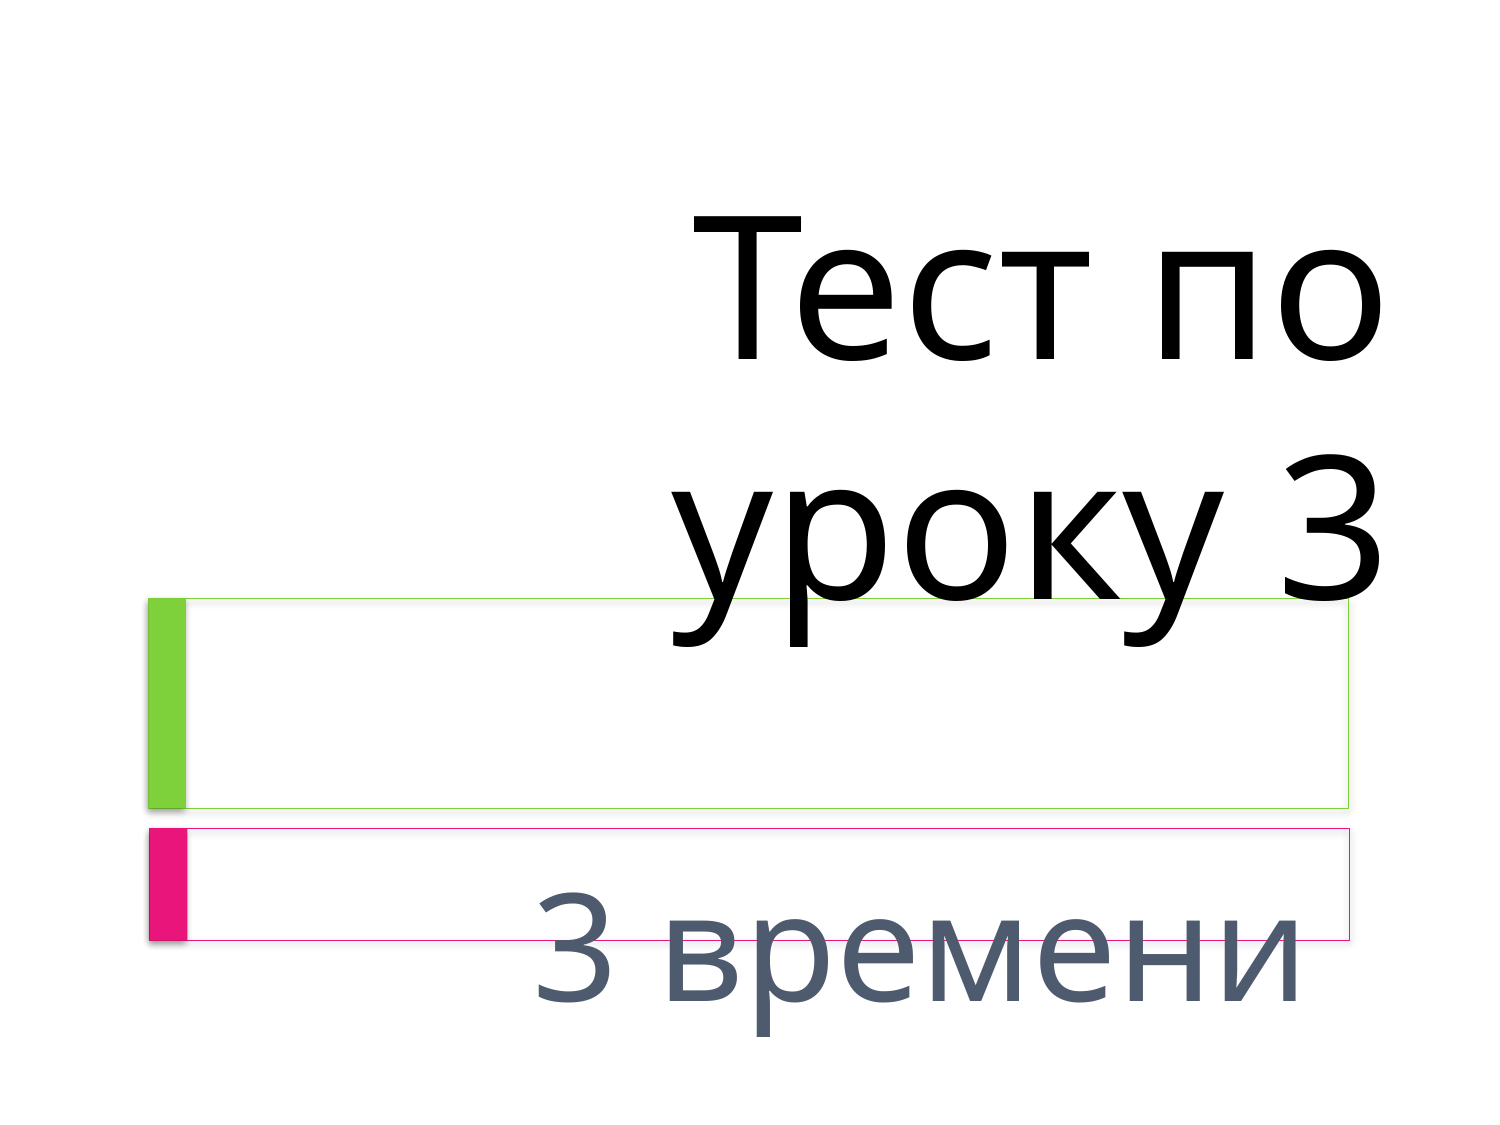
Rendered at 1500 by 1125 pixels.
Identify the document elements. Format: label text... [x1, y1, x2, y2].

title Тест по уроку 3 [187, 152, 1407, 315]
subtitle 3 времени [199, 843, 1325, 932]
